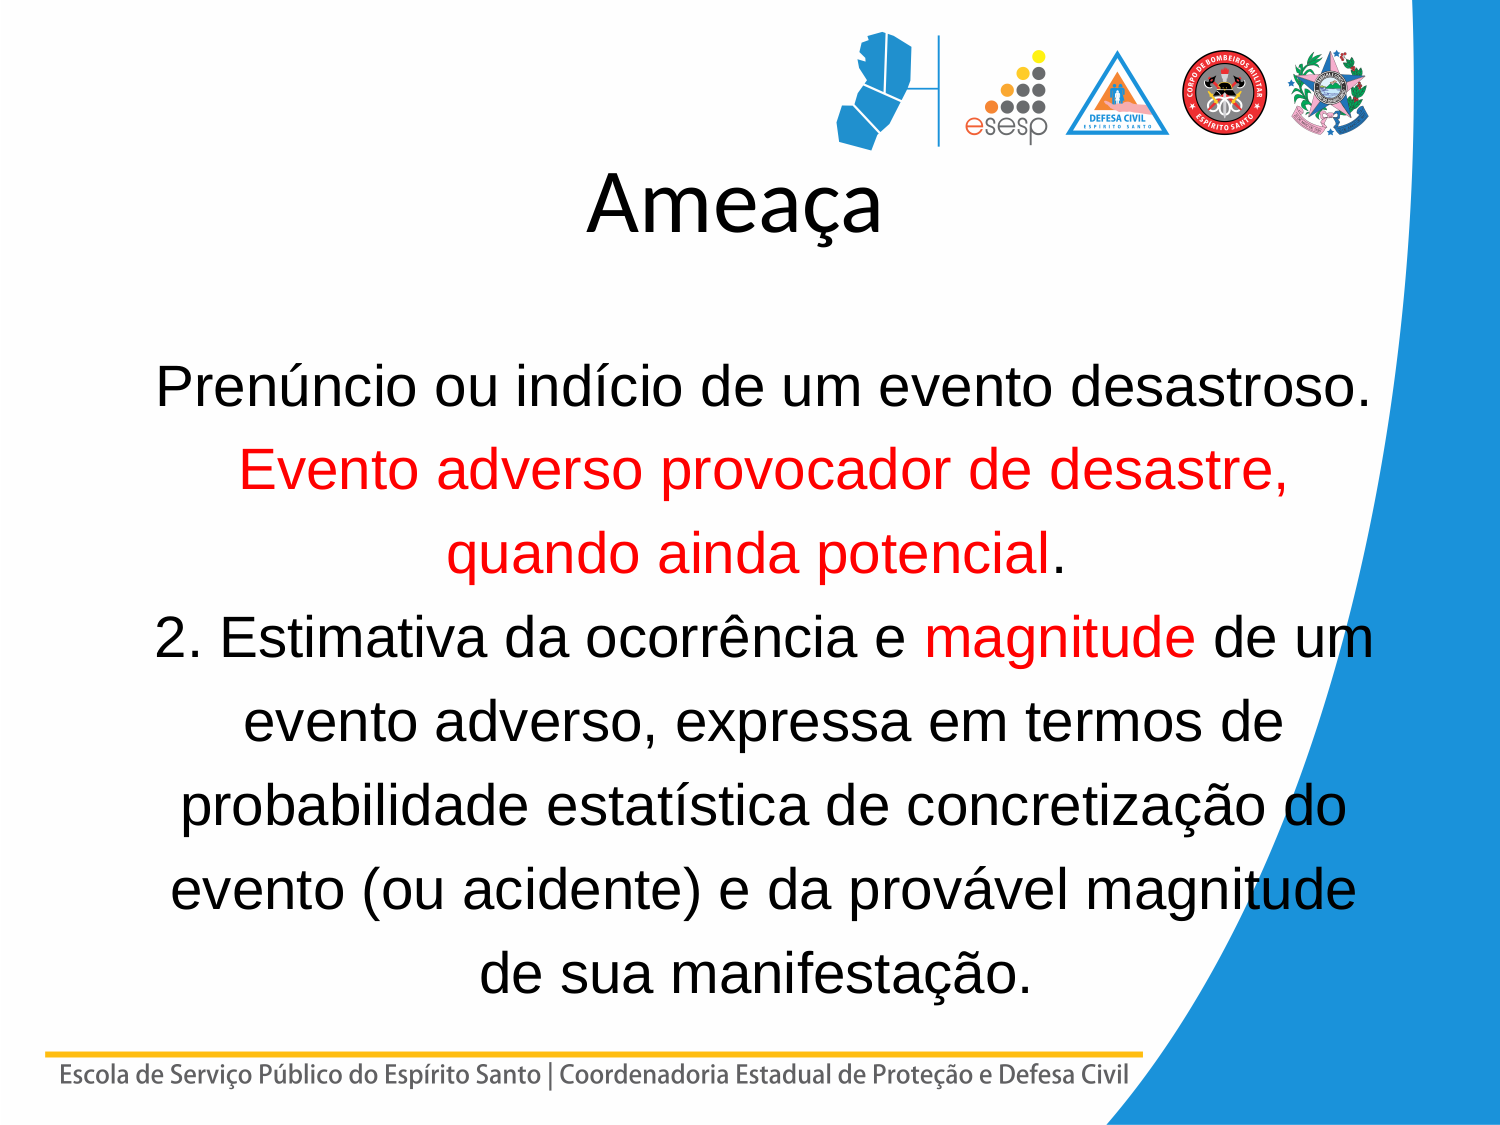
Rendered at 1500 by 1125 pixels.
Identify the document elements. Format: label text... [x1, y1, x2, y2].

picture [0, 0, 1500, 1125]
text_box Prenúncio ou indício de um evento desastroso. Evento adverso provocador de desastre, quando ainda potencial. 2. Estimativa da ocorrência e magnitude de um evento adverso, expressa em termos de probabilidade estatística de concretização do evento (ou acidente) e da provável magnitude de sua manifestação. [123, 326, 1406, 1013]
title Ameaça [60, 101, 1411, 290]
list [75, 262, 1425, 1005]
